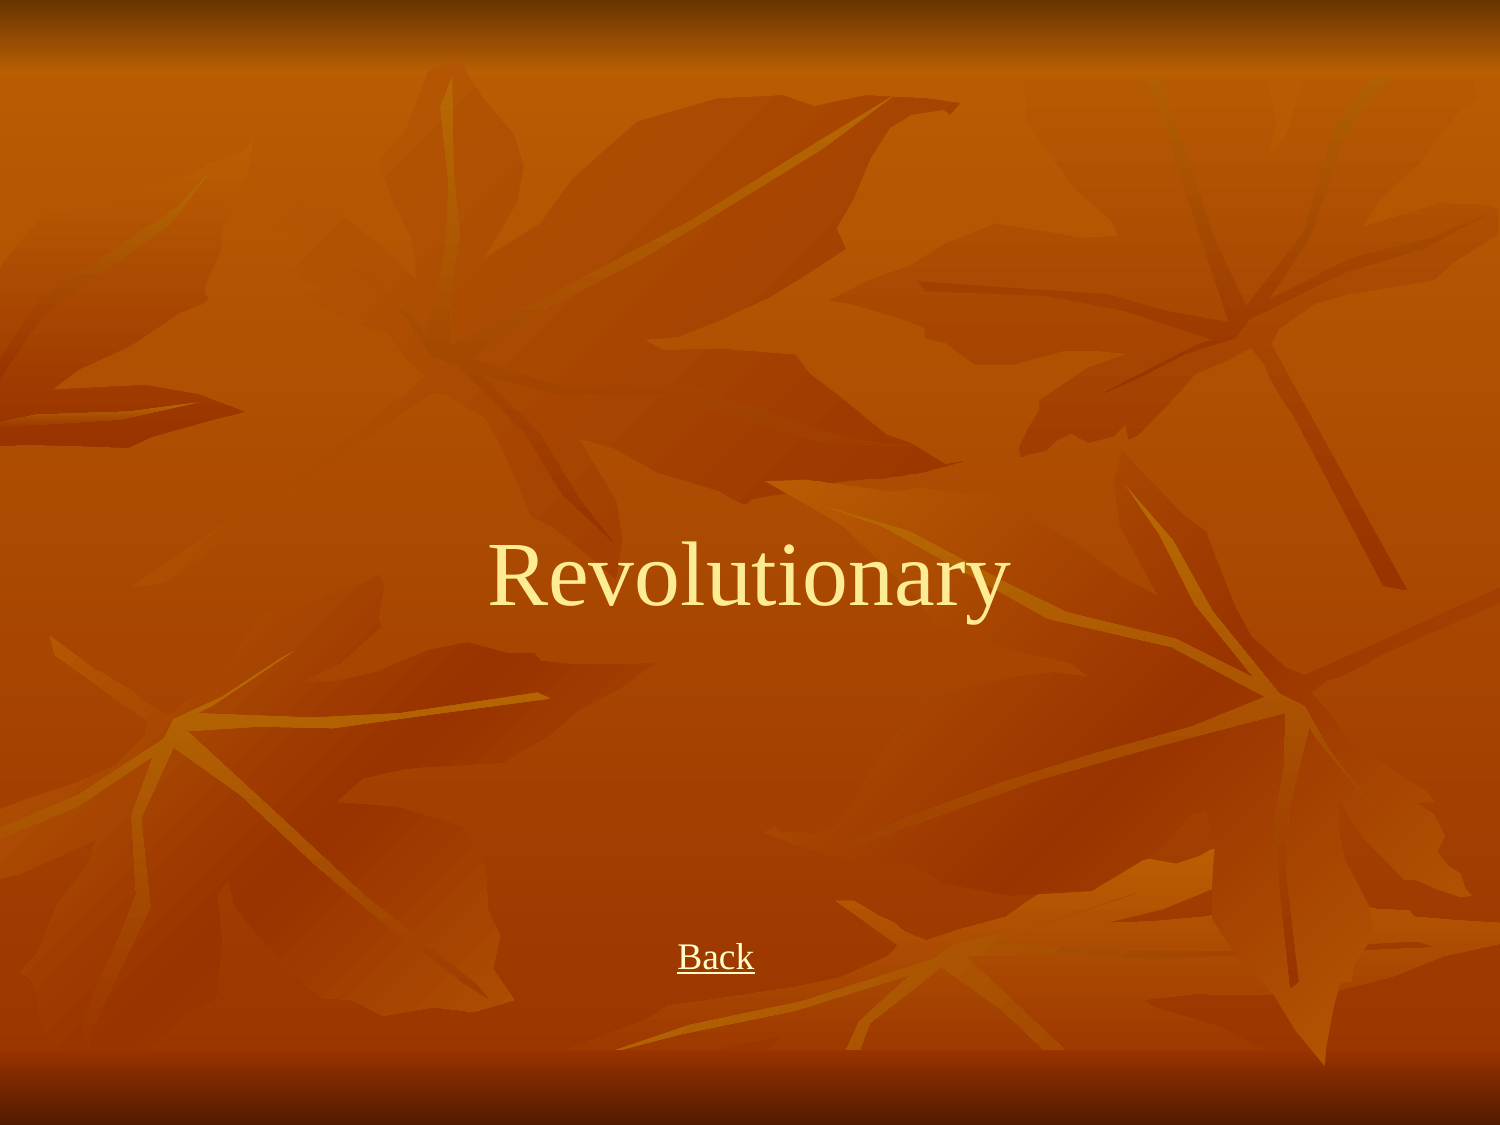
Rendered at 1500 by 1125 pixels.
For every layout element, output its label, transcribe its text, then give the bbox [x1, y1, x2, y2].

title Revolutionary [112, 99, 1388, 1038]
text_box Back [662, 924, 770, 985]
